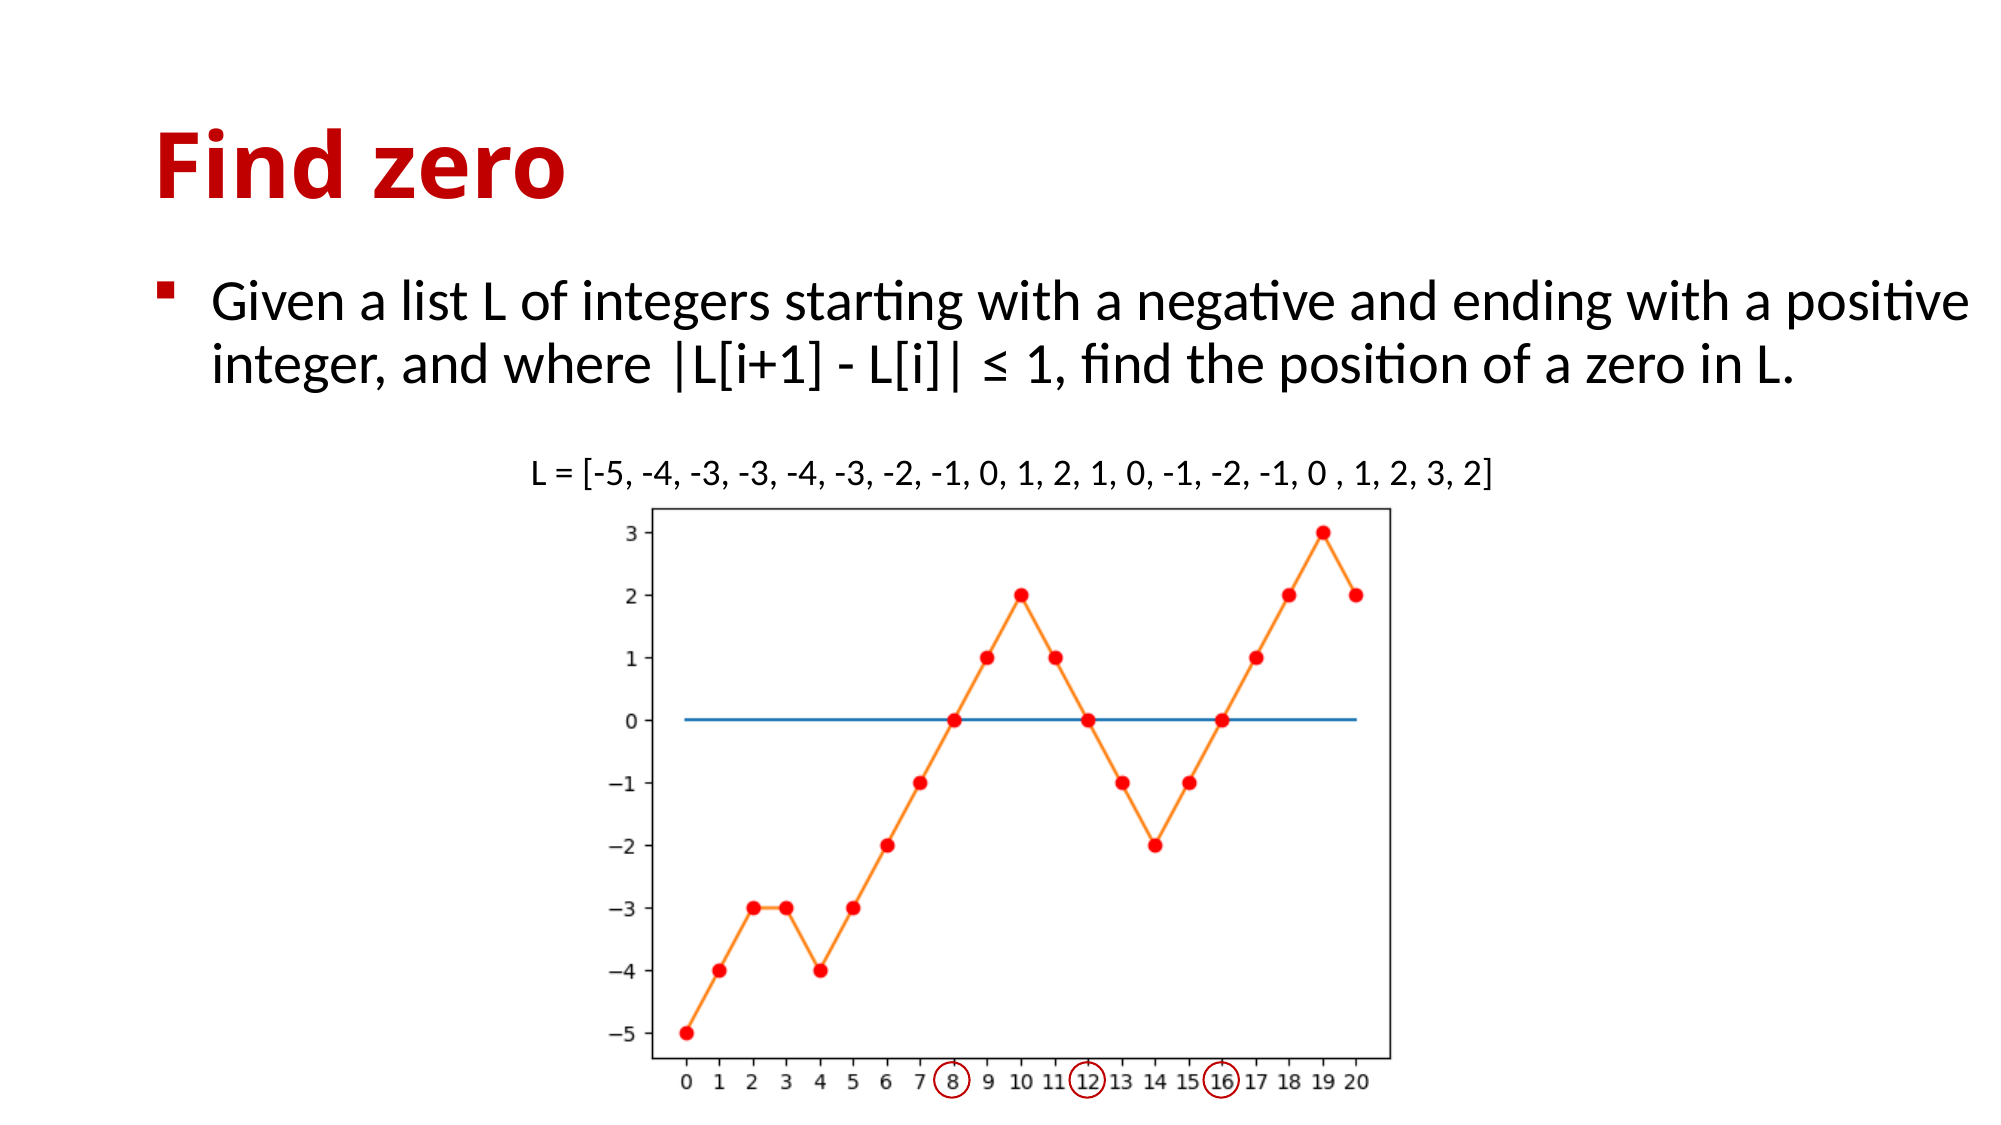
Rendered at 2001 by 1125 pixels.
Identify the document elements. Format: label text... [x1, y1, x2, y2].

text_box L = [-5, -4, -3, -3, -4, -3, -2, -1, 0, 1, 2, 1, 0, -1, -2, -1, 0 , 1, 2, 3, 2] [516, 440, 1510, 501]
text_box Given a list L of integers starting with a negative and ending with a positive integer, and where |L[i+1] - L[i]| ≤ 1, find the position of a zero in L. [137, 262, 2000, 977]
title Find zero [137, 59, 1863, 262]
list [600, 500, 1400, 1101]
